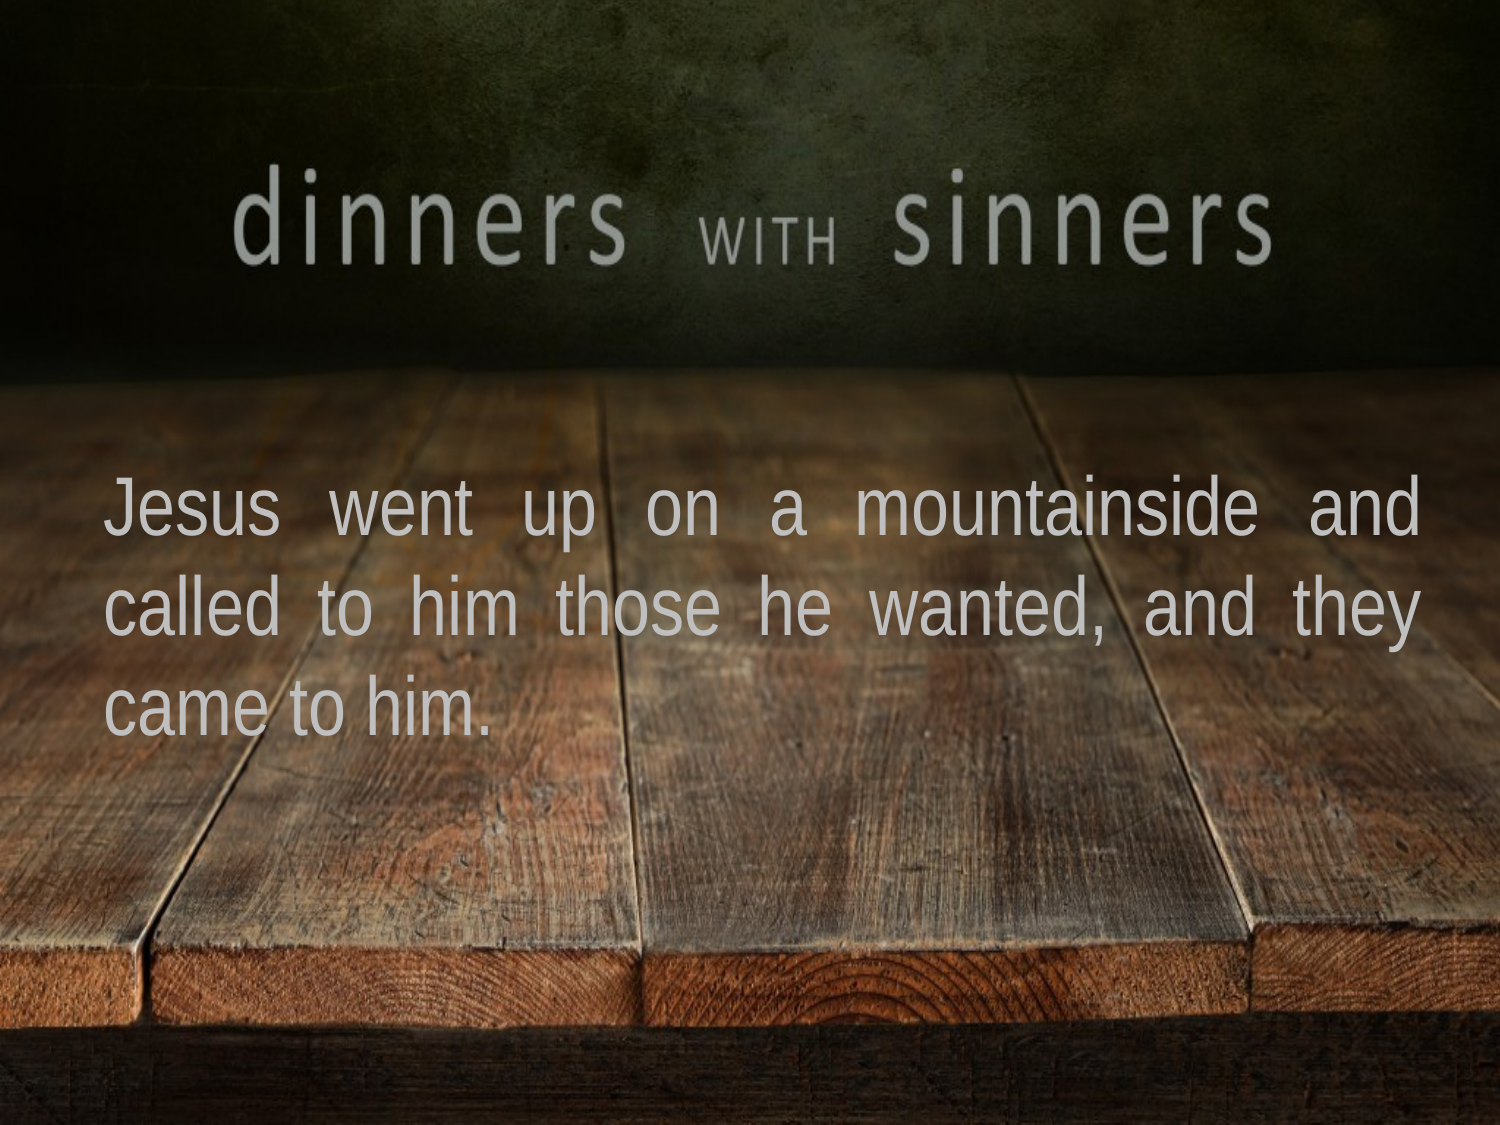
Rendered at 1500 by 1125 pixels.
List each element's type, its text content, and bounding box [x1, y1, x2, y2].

picture [0, 0, 1500, 1125]
list Jesus went up on a mountainside and called to him those he wanted, and they came to him. [88, 444, 1439, 799]
